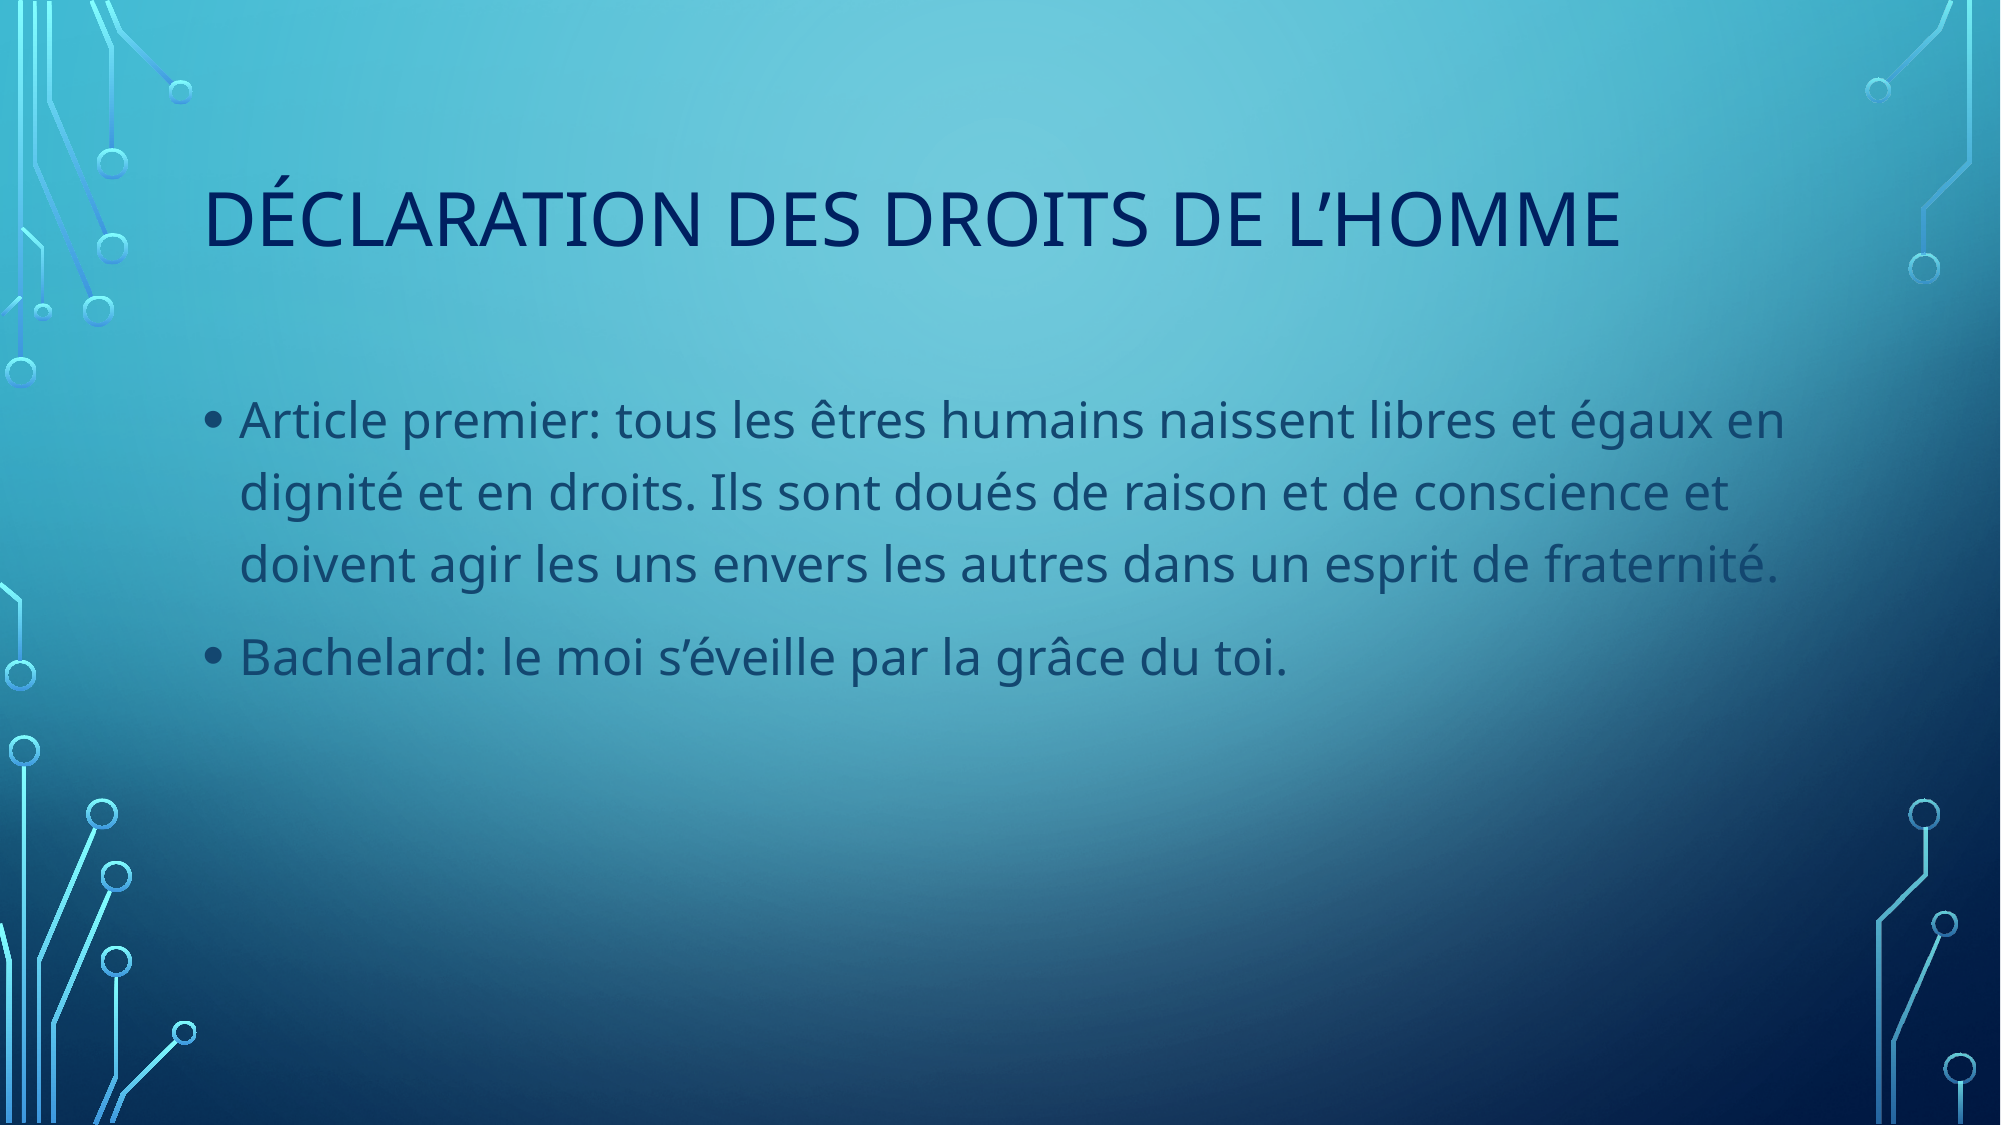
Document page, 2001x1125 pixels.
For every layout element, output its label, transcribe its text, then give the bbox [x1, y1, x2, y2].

title Déclaration des droits de l’homme [187, 101, 1813, 344]
list Article premier: tous les êtres humains naissent libres et égaux en dignité et en droits. Ils sont doués de raison et de conscience et doivent agir les uns envers les autres dans un esprit de fraternité. Bachelard: le moi s’éveille par la grâce du toi. [187, 369, 1813, 950]
